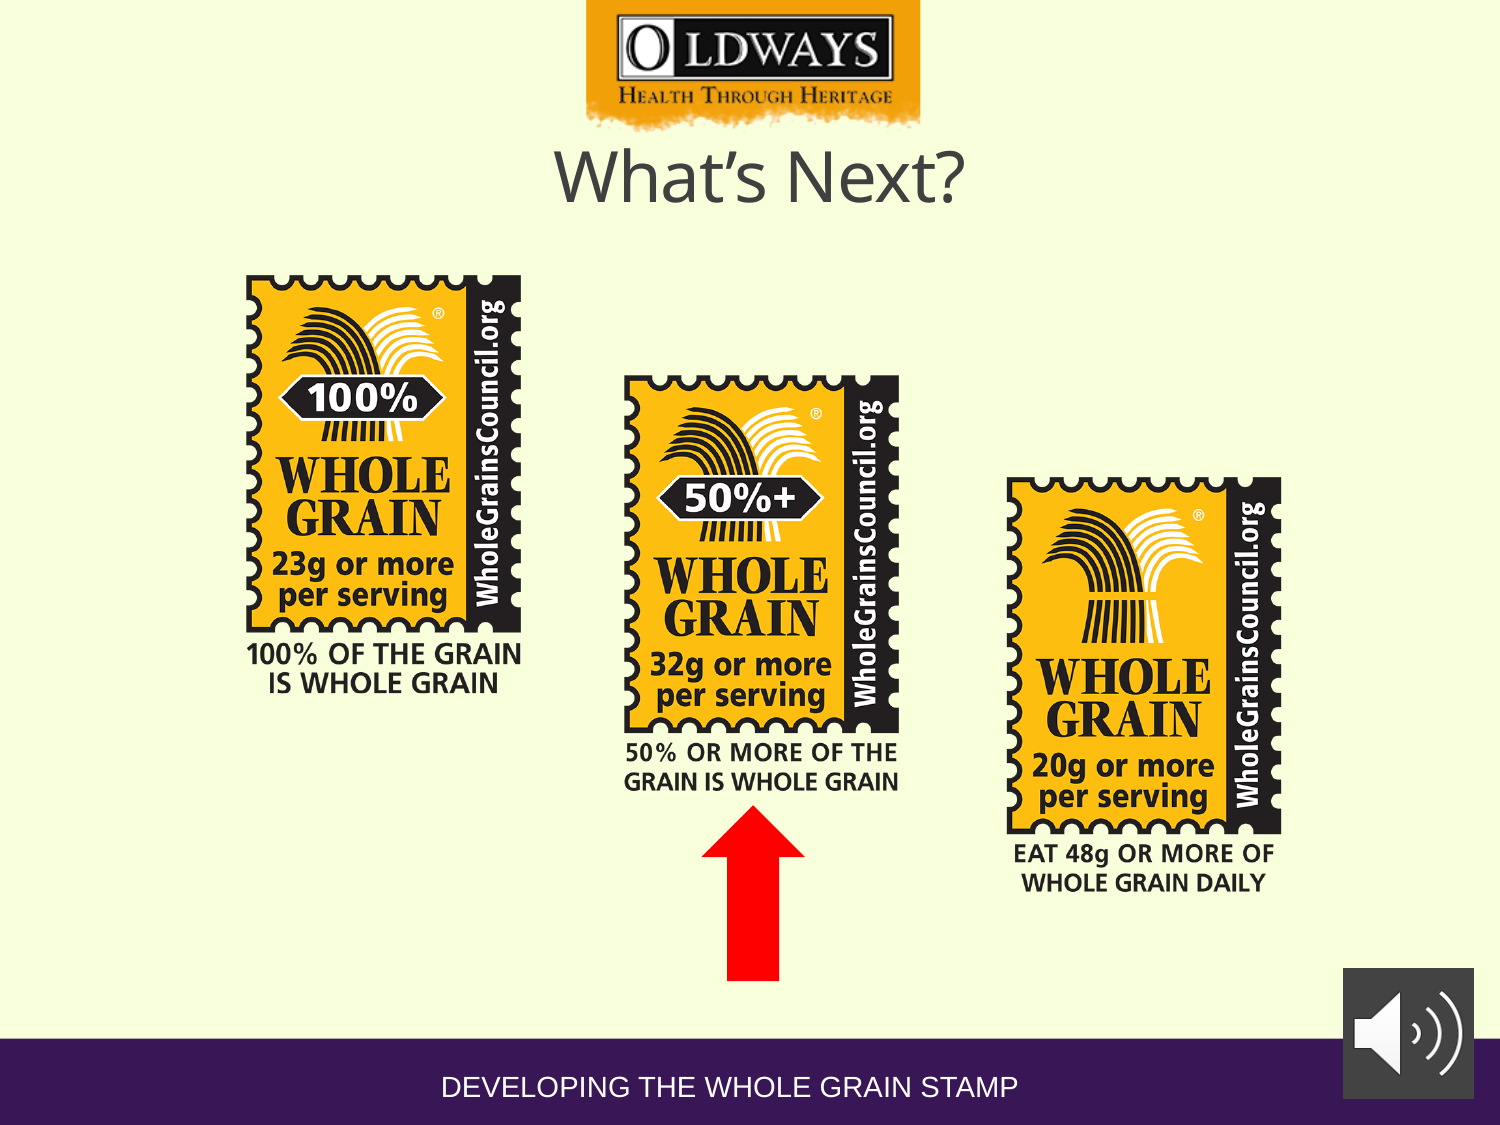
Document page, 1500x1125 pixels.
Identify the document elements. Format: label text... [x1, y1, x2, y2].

picture [564, 0, 936, 137]
text_box [725, 914, 781, 983]
picture [231, 252, 1303, 908]
footer DEVELOPING THE WHOLE GRAIN STAMP [243, 1055, 1217, 1116]
picture [1341, 966, 1476, 1101]
text_box What’s Next? [10, 137, 1500, 261]
slide_number 13 [1313, 1055, 1476, 1116]
